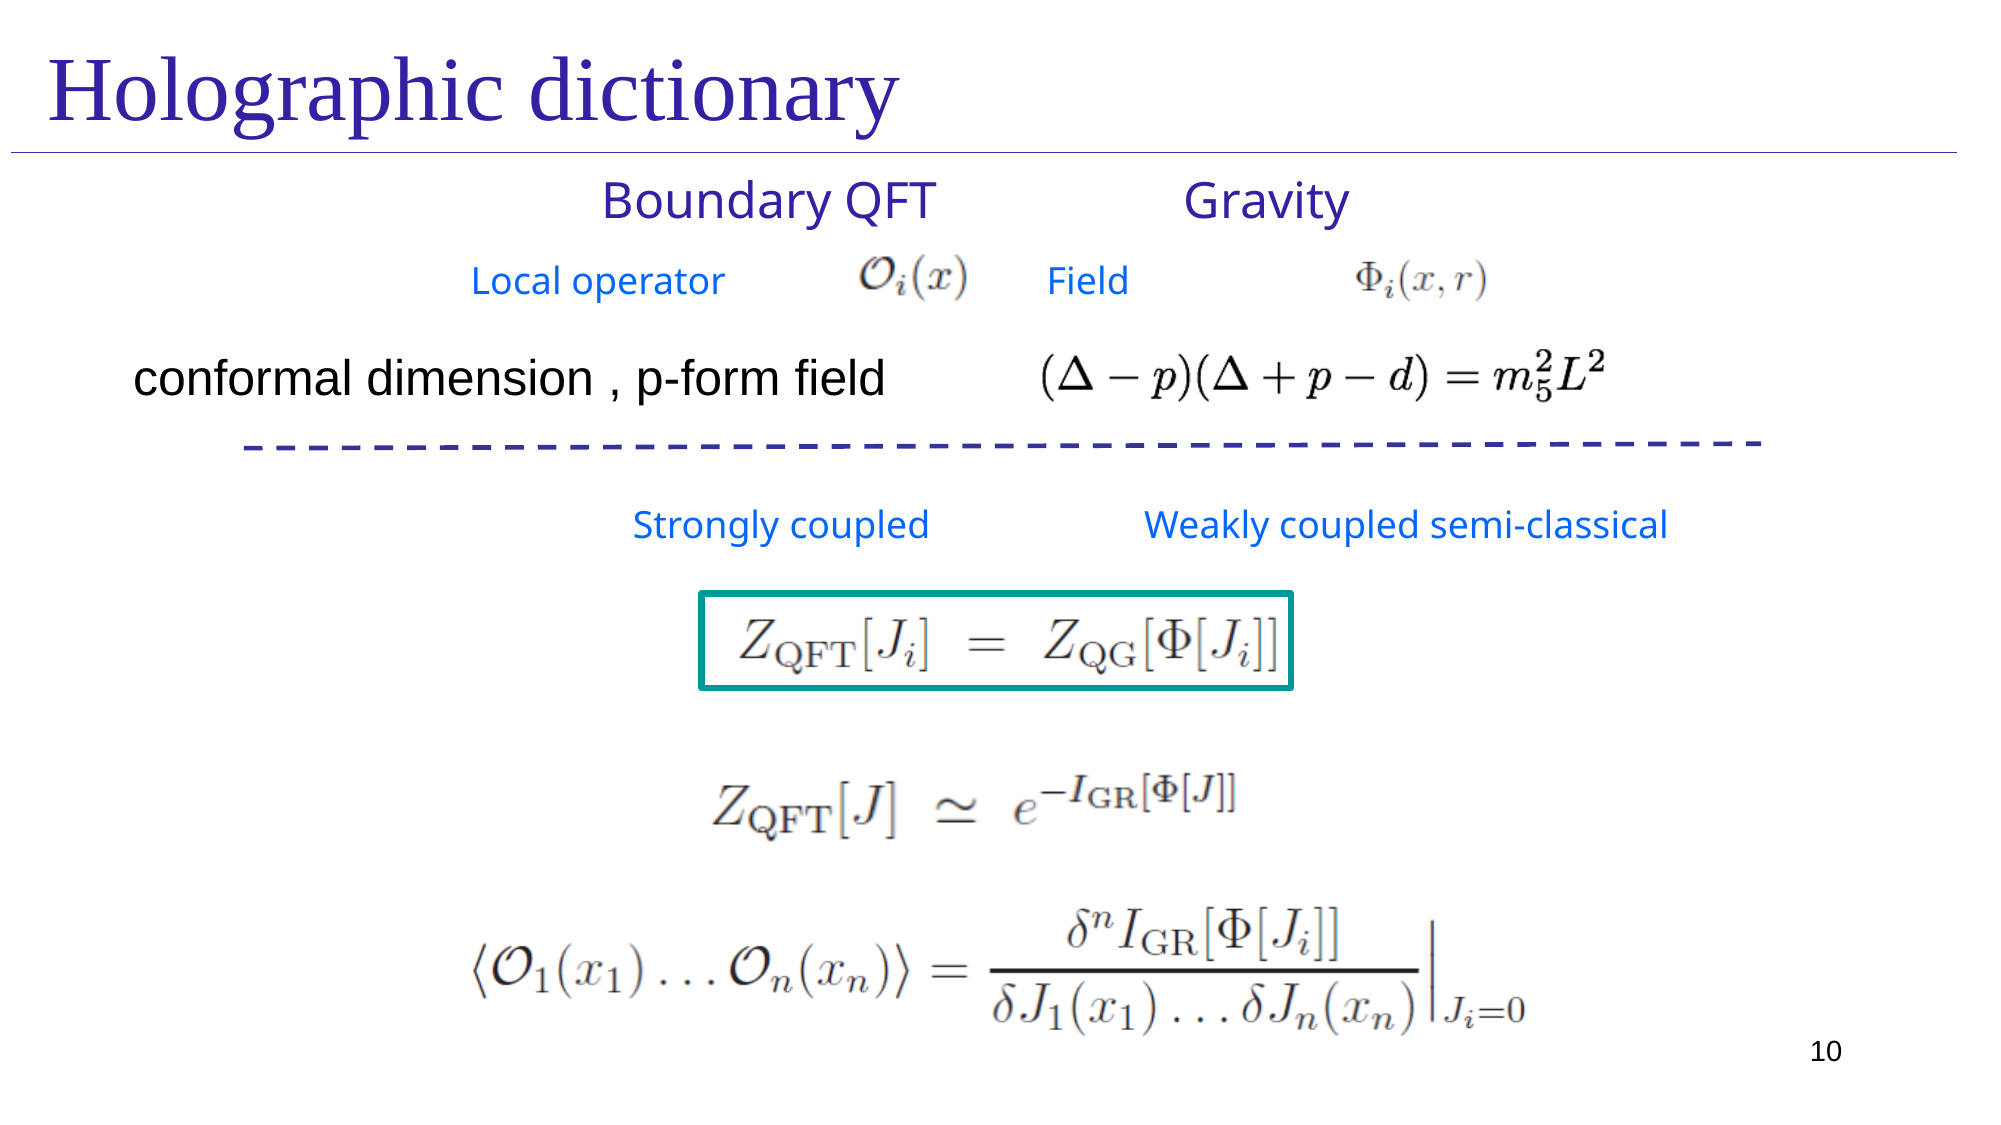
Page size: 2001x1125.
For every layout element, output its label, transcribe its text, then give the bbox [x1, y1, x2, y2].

picture [1042, 347, 1605, 404]
slide_number 10 [1798, 1024, 1851, 1076]
picture [704, 596, 1288, 686]
text_box Boundary QFT Gravity Local operator Field [326, 160, 1626, 310]
text_box Holographic dictionary [39, 21, 949, 147]
picture [1349, 250, 1497, 309]
picture [704, 751, 1249, 862]
picture [846, 236, 977, 312]
text_box Strongly coupled Weakly coupled semi-classical [625, 493, 1678, 554]
picture [468, 906, 1537, 1039]
